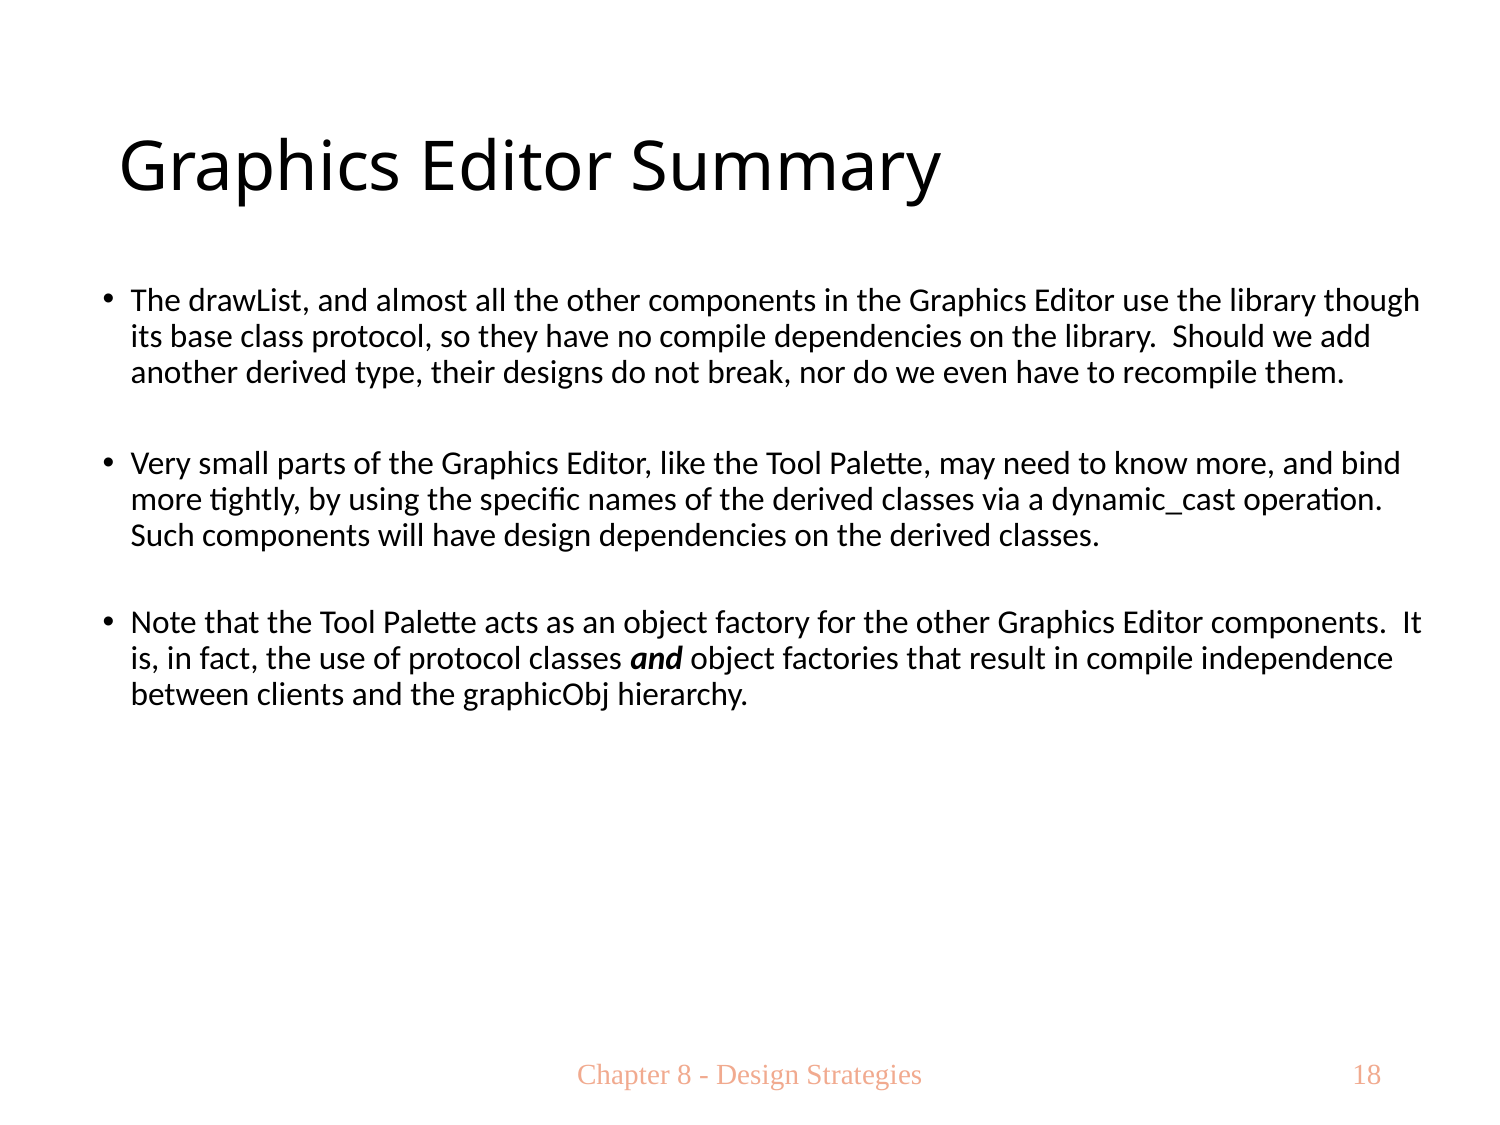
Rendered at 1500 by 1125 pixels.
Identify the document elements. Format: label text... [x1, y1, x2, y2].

slide_number 18 [1059, 1042, 1397, 1103]
title Graphics Editor Summary [103, 59, 1397, 275]
footer Chapter 8 - Design Strategies [496, 1042, 1004, 1103]
list The drawList, and almost all the other components in the Graphics Editor use the library though its base class protocol, so they have no compile dependencies on the library. Should we add another derived type, their designs do not break, nor do we even have to recompile them. Very small parts of the Graphics Editor, like the Tool Palette, may need to know more, and bind more tightly, by using the specific names of the derived classes via a dynamic_cast operation. Such components will have design dependencies on the derived classes. Note that the Tool Palette acts as an object factory for the other Graphics Editor components. It is, in fact, the use of protocol classes and object factories that result in compile independence between clients and the graphicObj hierarchy. [87, 275, 1469, 1006]
